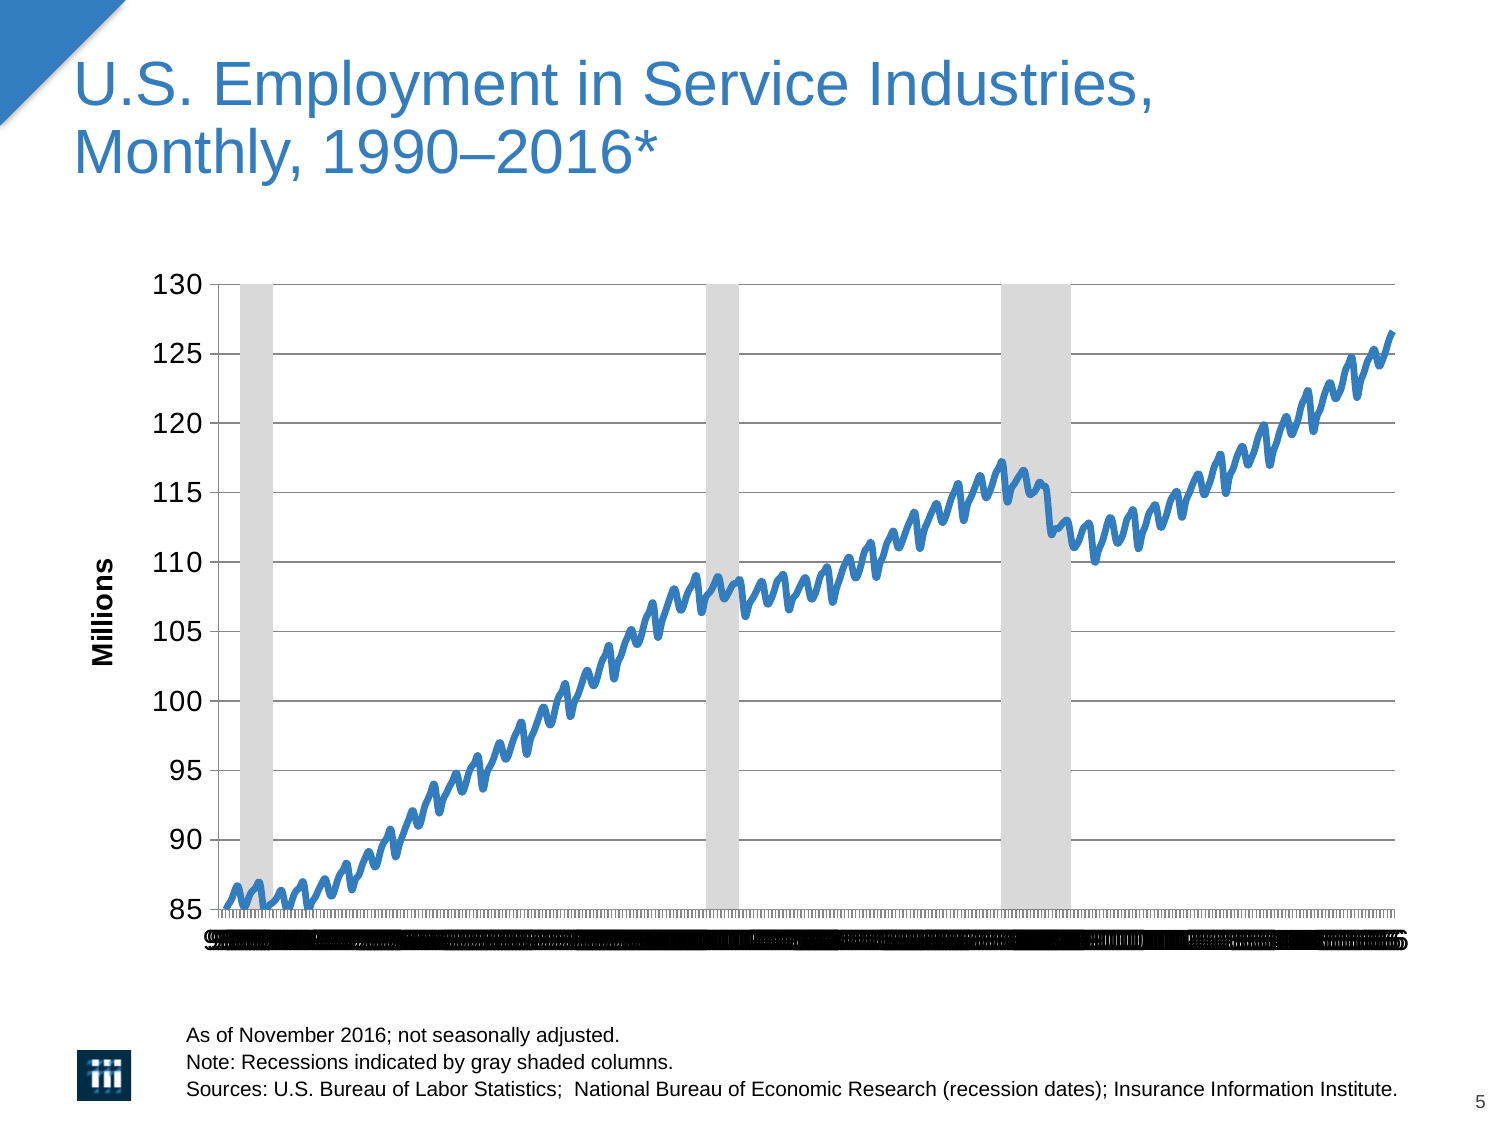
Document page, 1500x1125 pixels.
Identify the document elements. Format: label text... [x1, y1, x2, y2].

title U.S. Employment in Service Industries, Monthly, 1990–2016* [58, 38, 1446, 195]
chart [76, 251, 1477, 992]
list As of November 2016; not seasonally adjusted. Note: Recessions indicated by gray shaded columns. Sources: U.S. Bureau of Labor Statistics; National Bureau of Economic Research (recession dates); Insurance Information Institute. [186, 1032, 1446, 1101]
